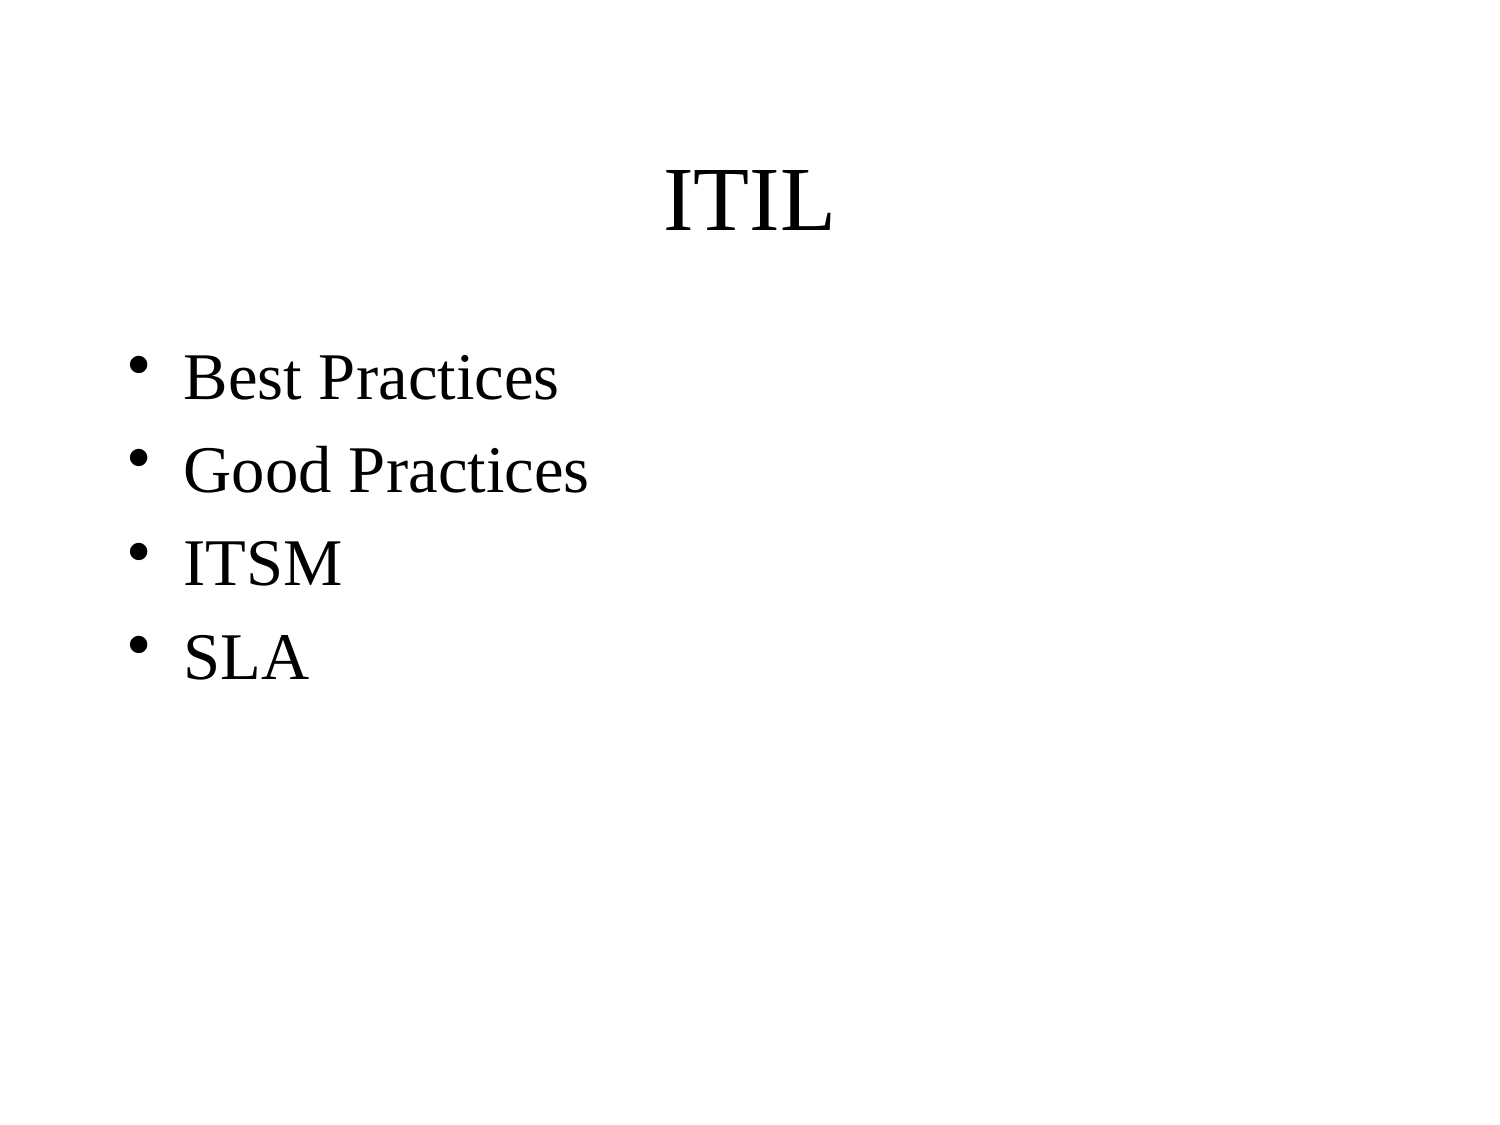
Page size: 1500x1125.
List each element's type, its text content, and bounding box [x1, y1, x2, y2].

title ITIL [112, 99, 1388, 288]
list Best Practices Good Practices ITSM SLA [112, 324, 1388, 1001]
